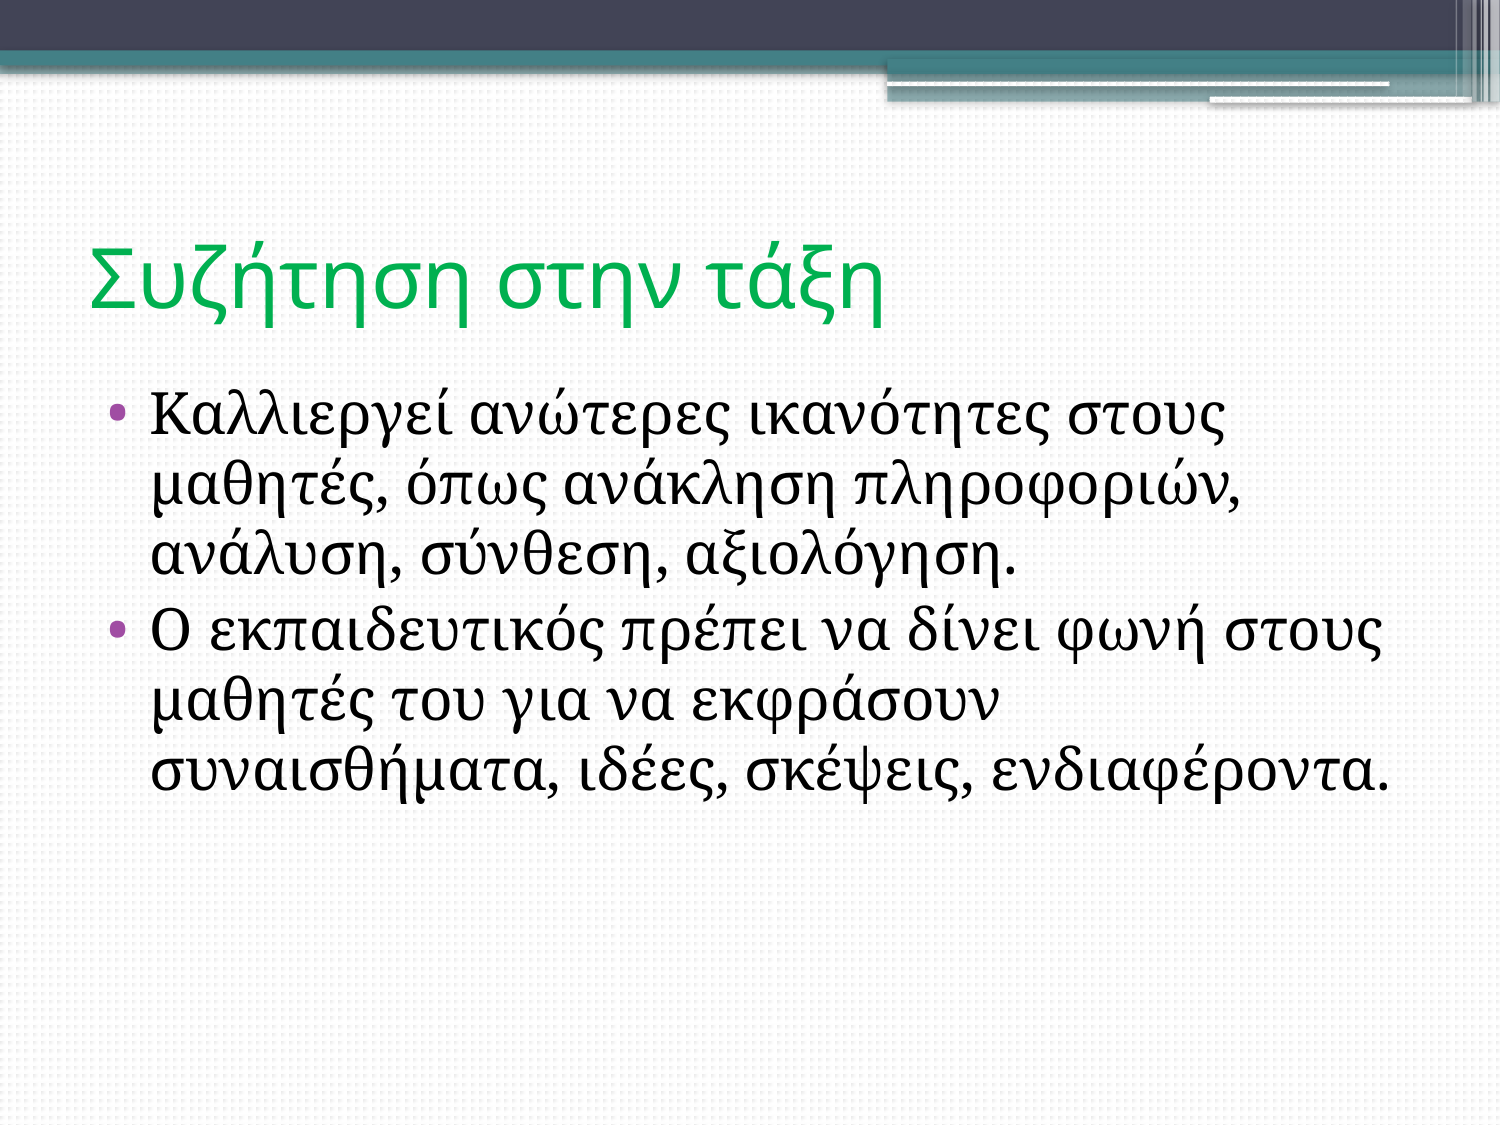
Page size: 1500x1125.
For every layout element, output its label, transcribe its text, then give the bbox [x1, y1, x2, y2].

title Συζήτηση στην τάξη [75, 187, 1425, 363]
list Καλλιεργεί ανώτερες ικανότητες στους μαθητές, όπως ανάκληση πληροφοριών, ανάλυση, σύνθεση, αξιολόγηση. Ο εκπαιδευτικός πρέπει να δίνει φωνή στους μαθητές του για να εκφράσουν συναισθήματα, ιδέες, σκέψεις, ενδιαφέροντα. [75, 368, 1425, 1079]
